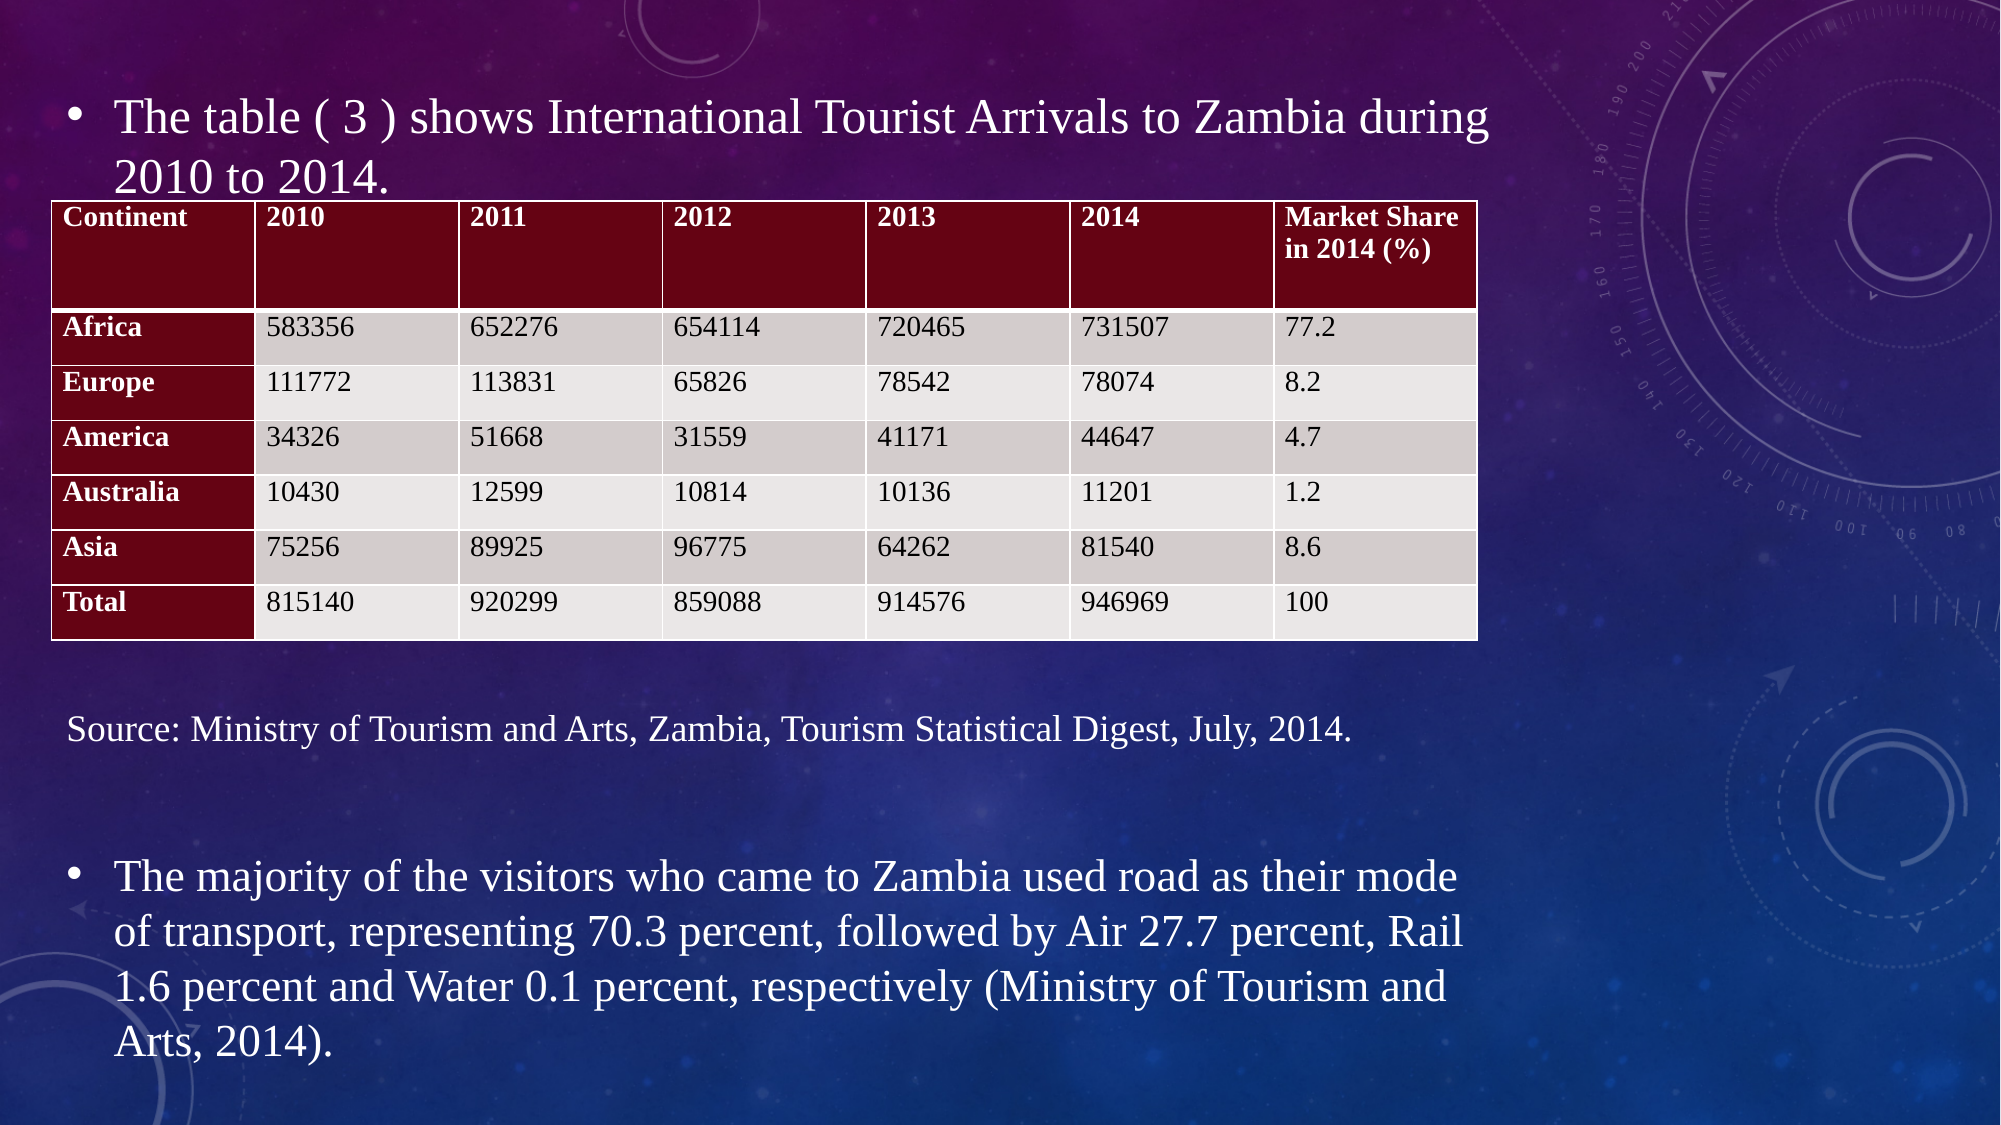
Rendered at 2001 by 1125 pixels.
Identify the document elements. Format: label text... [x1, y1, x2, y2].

table_cell 44647 [1071, 421, 1273, 474]
table_cell 64262 [867, 531, 1069, 584]
table_header 2013 [867, 202, 1069, 308]
table_cell 77.2 [1275, 313, 1476, 365]
table_header Continent [52, 202, 254, 308]
table_cell Africa [52, 313, 254, 365]
table_cell 96775 [663, 531, 865, 584]
table_cell 78542 [867, 366, 1069, 420]
table_cell 10814 [663, 476, 865, 529]
table_header 2010 [256, 202, 458, 308]
table_cell 100 [1275, 586, 1476, 639]
table_cell 10430 [256, 476, 458, 529]
table_cell 920299 [460, 586, 662, 639]
table_cell 31559 [663, 421, 865, 474]
table_cell 10136 [867, 476, 1069, 529]
table_cell 946969 [1071, 586, 1273, 639]
table_cell 654114 [663, 313, 865, 365]
table_cell Australia [52, 476, 254, 529]
table_cell 11201 [1071, 476, 1273, 529]
table_cell 4.7 [1275, 421, 1476, 474]
table_header 2014 [1071, 202, 1273, 308]
table_cell 34326 [256, 421, 458, 474]
table_cell 652276 [460, 313, 662, 365]
table_header 2011 [460, 202, 662, 308]
table_cell 51668 [460, 421, 662, 474]
table_cell 8.2 [1275, 366, 1476, 420]
table_cell America [52, 421, 254, 474]
table_cell 815140 [256, 586, 458, 639]
table_header 2012 [663, 202, 865, 308]
table_cell 583356 [256, 313, 458, 365]
table_header Market Share in 2014 (%) [1275, 202, 1476, 308]
table_cell 65826 [663, 366, 865, 420]
table_cell 78074 [1071, 366, 1273, 420]
table_cell Asia [52, 531, 254, 584]
table_cell Total [52, 586, 254, 639]
picture [0, 0, 2001, 1125]
table_cell 111772 [256, 366, 458, 420]
table_cell 12599 [460, 476, 662, 529]
table_cell 1.2 [1275, 476, 1476, 529]
table_cell 113831 [460, 366, 662, 420]
table_cell 914576 [867, 586, 1069, 639]
list The table ( 3 ) shows International Tourist Arrivals to Zambia during 2010 to 2014. Source: Ministry of Tourism and Arts, Zambia, Tourism Statistical Digest, July, 2014. The majority of the visitors who came to Zambia used road as their mode of transport, representing 70.3 percent, followed by Air 27.7 percent, Rail 1.6 percent and Water 0.1 percent, respectively (Ministry of Tourism and Arts, 2014). [51, 75, 1514, 1105]
table_cell 731507 [1071, 313, 1273, 365]
table_cell 81540 [1071, 531, 1273, 584]
table_cell 859088 [663, 586, 865, 639]
table_cell 8.6 [1275, 531, 1476, 584]
table_cell 75256 [256, 531, 458, 584]
table_cell 41171 [867, 421, 1069, 474]
table_cell Europe [52, 366, 254, 420]
table_cell 720465 [867, 313, 1069, 365]
table_cell 89925 [460, 531, 662, 584]
